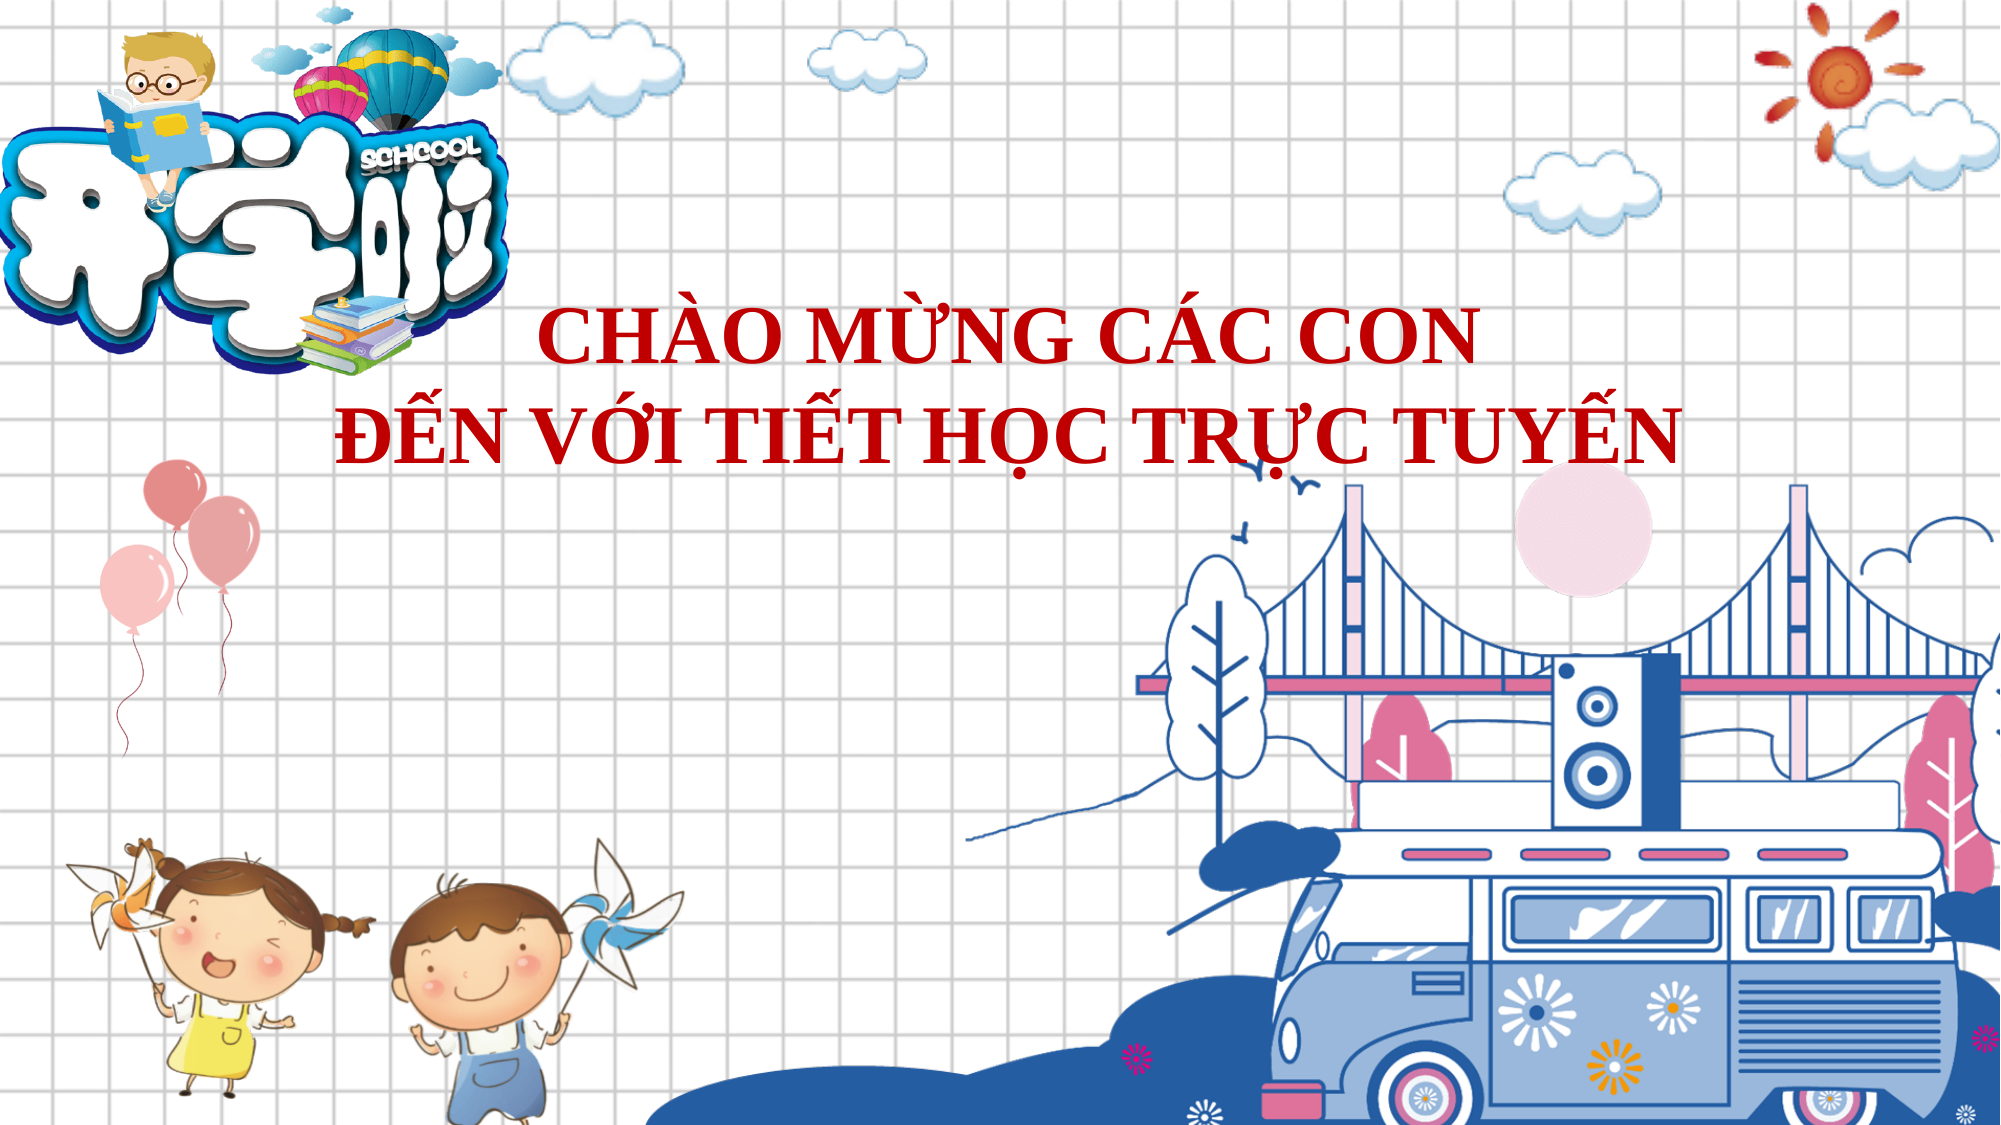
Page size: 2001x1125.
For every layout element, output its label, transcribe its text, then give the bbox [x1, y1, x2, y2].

text_box CHÀO MỪNG CÁC CON ĐẾN VỚI TIẾT HỌC TRỰC TUYẾN [318, 272, 1699, 488]
picture [0, 0, 2001, 1125]
